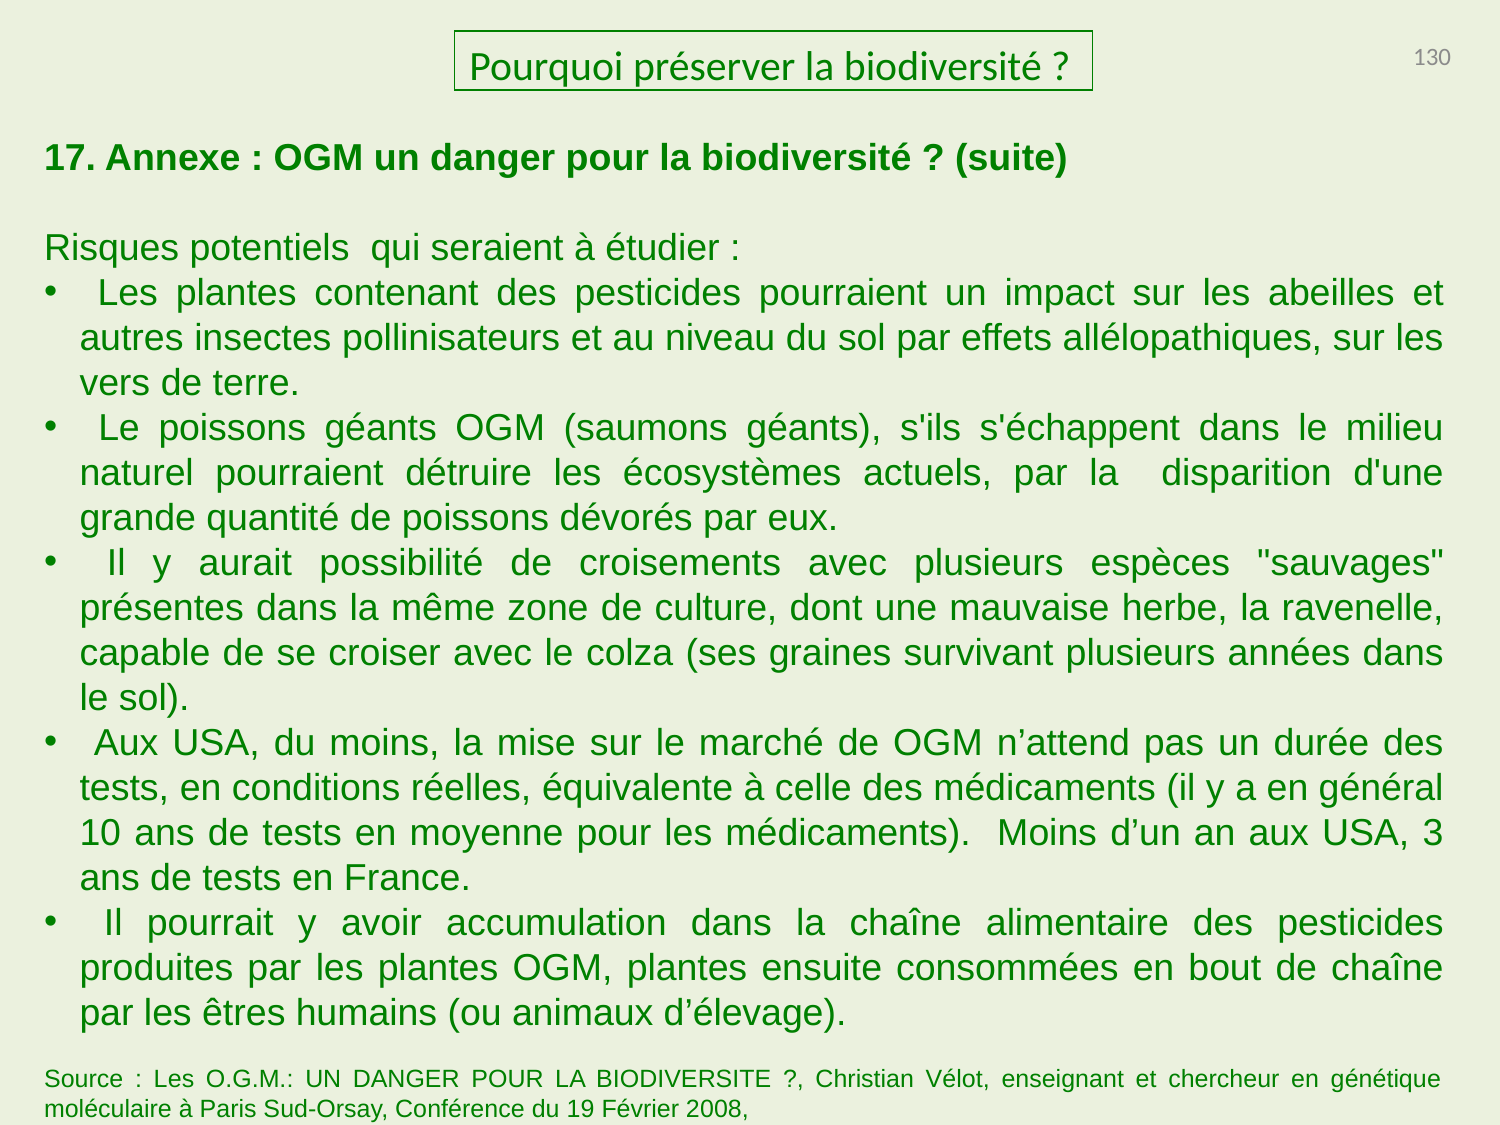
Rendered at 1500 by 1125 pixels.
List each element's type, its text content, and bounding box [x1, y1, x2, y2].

text_box 130 [1364, 30, 1467, 79]
text_box 17. Annexe : OGM un danger pour la biodiversité ? (suite) Risques potentiels qui seraient à étudier : Les plantes contenant des pesticides pourraient un impact sur les abeilles et autres insectes pollinisateurs et au niveau du sol par effets allélopathiques, sur les vers de terre. Le poissons géants OGM (saumons géants), s'ils s'échappent dans le milieu naturel pourraient détruire les écosystèmes actuels, par la disparition d'une grande quantité de poissons dévorés par eux. Il y aurait possibilité de croisements avec plusieurs espèces "sauvages" présentes dans la même zone de culture, dont une mauvaise herbe, la ravenelle, capable de se croiser avec le colza (ses graines survivant plusieurs années dans le sol). Aux USA, du moins, la mise sur le marché de OGM n’attend pas un durée des tests, en conditions réelles, équivalente à celle des médicaments (il y a en général 10 ans de tests en moyenne pour les médicaments). Moins d’un an aux USA, 3 ans de tests en France. Il pourrait y avoir accumulation dans la chaîne alimentaire des pesticides produites par les plantes OGM, plantes ensuite consommées en bout de chaîne par les êtres humains (ou animaux d’élevage). Source : Les O.G.M.: UN DANGER POUR LA BIODIVERSITE ?, Christian Vélot, enseignant et chercheur en génétique moléculaire à Paris Sud-Orsay, Conférence du 19 Février 2008, http://archives-lepost.huffingtonpost.fr/article/2008/02/28/1105666_les-o-g-m-un-danger-pour-la-biodiversite.html [29, 125, 1459, 1125]
text_box Pourquoi préserver la biodiversité ? [454, 30, 1093, 91]
